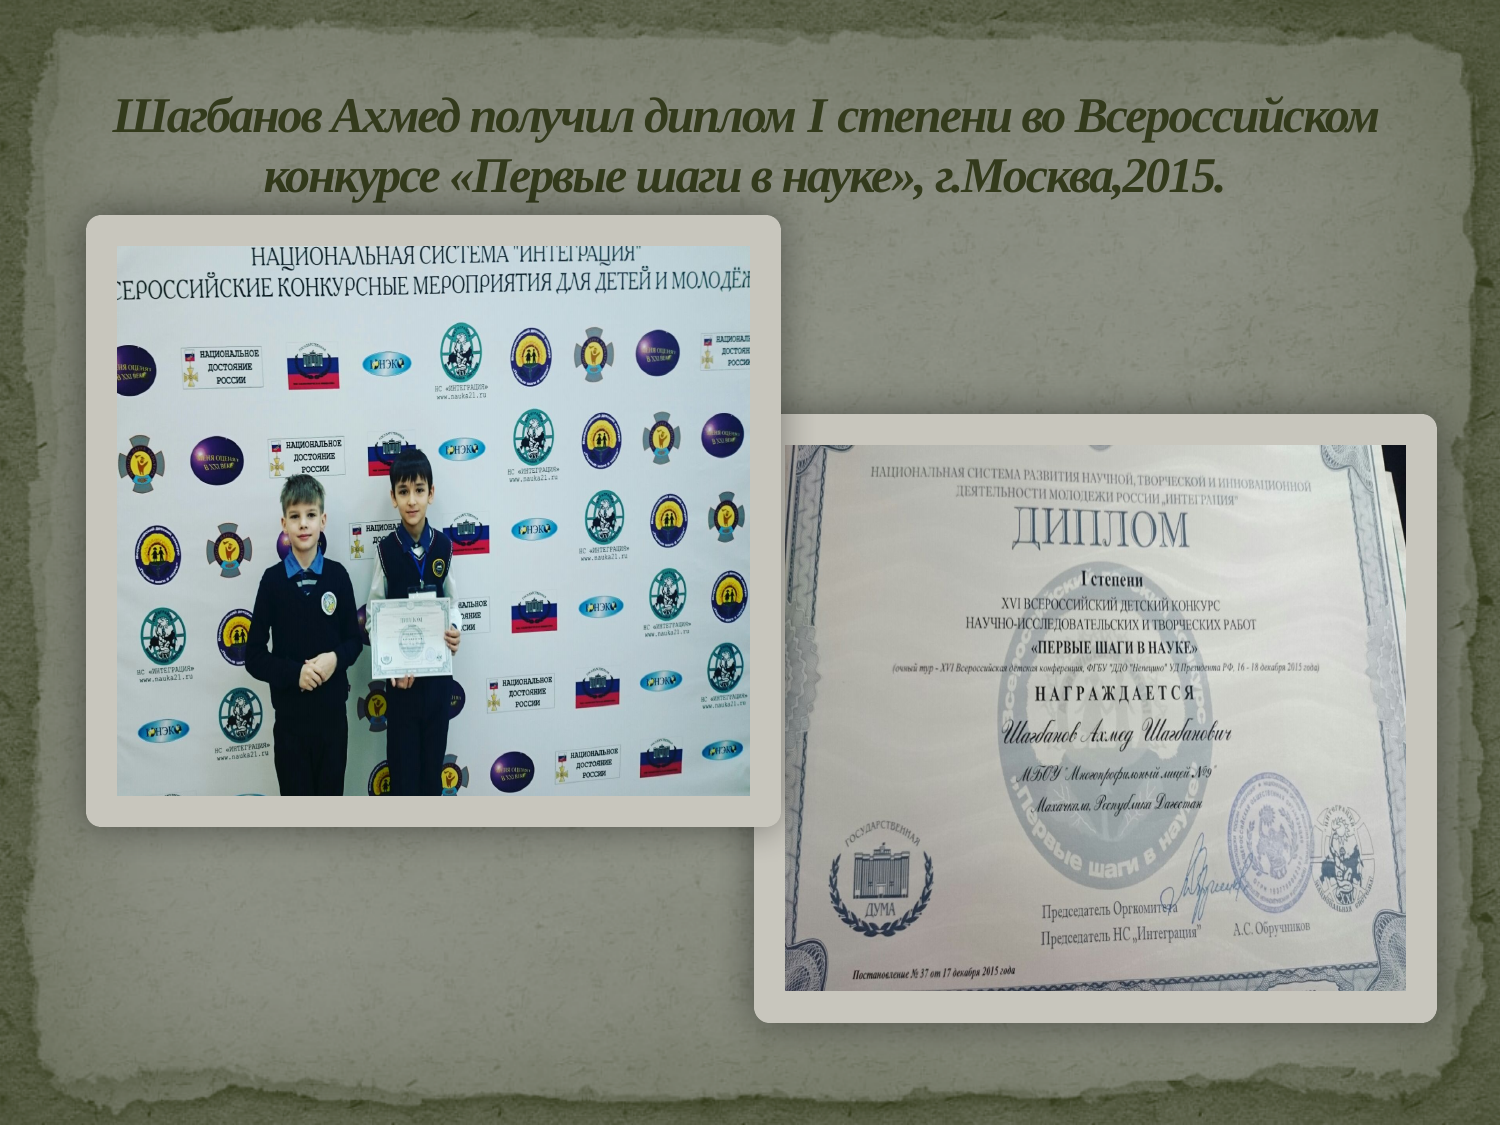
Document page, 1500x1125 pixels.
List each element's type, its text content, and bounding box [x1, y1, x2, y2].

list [120, 248, 750, 796]
title Шагбанов Ахмед получил диплом I степени во Всероссийском конкурсе «Первые шаги в науке», г.Москва,2015. [70, 58, 1421, 210]
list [788, 448, 1406, 991]
